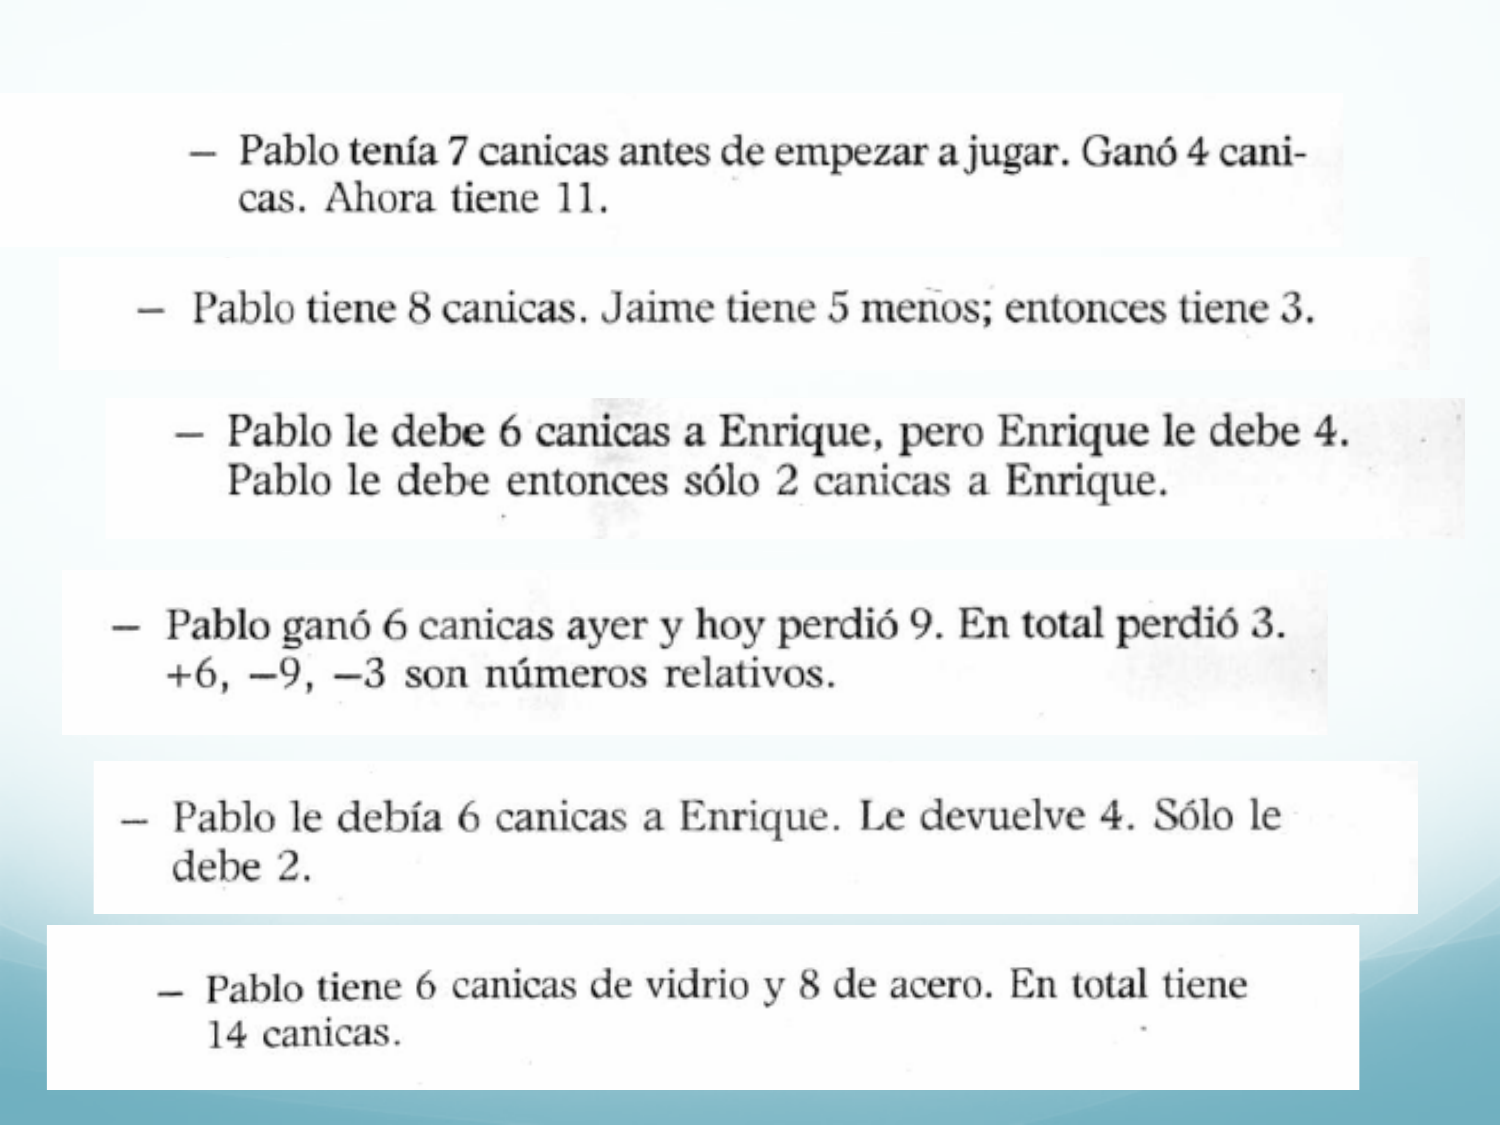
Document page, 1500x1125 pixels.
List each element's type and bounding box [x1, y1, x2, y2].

picture [0, 93, 1344, 247]
picture [61, 570, 1329, 736]
picture [93, 761, 1419, 915]
picture [58, 257, 1431, 370]
picture [104, 397, 1466, 540]
picture [46, 925, 1360, 1091]
